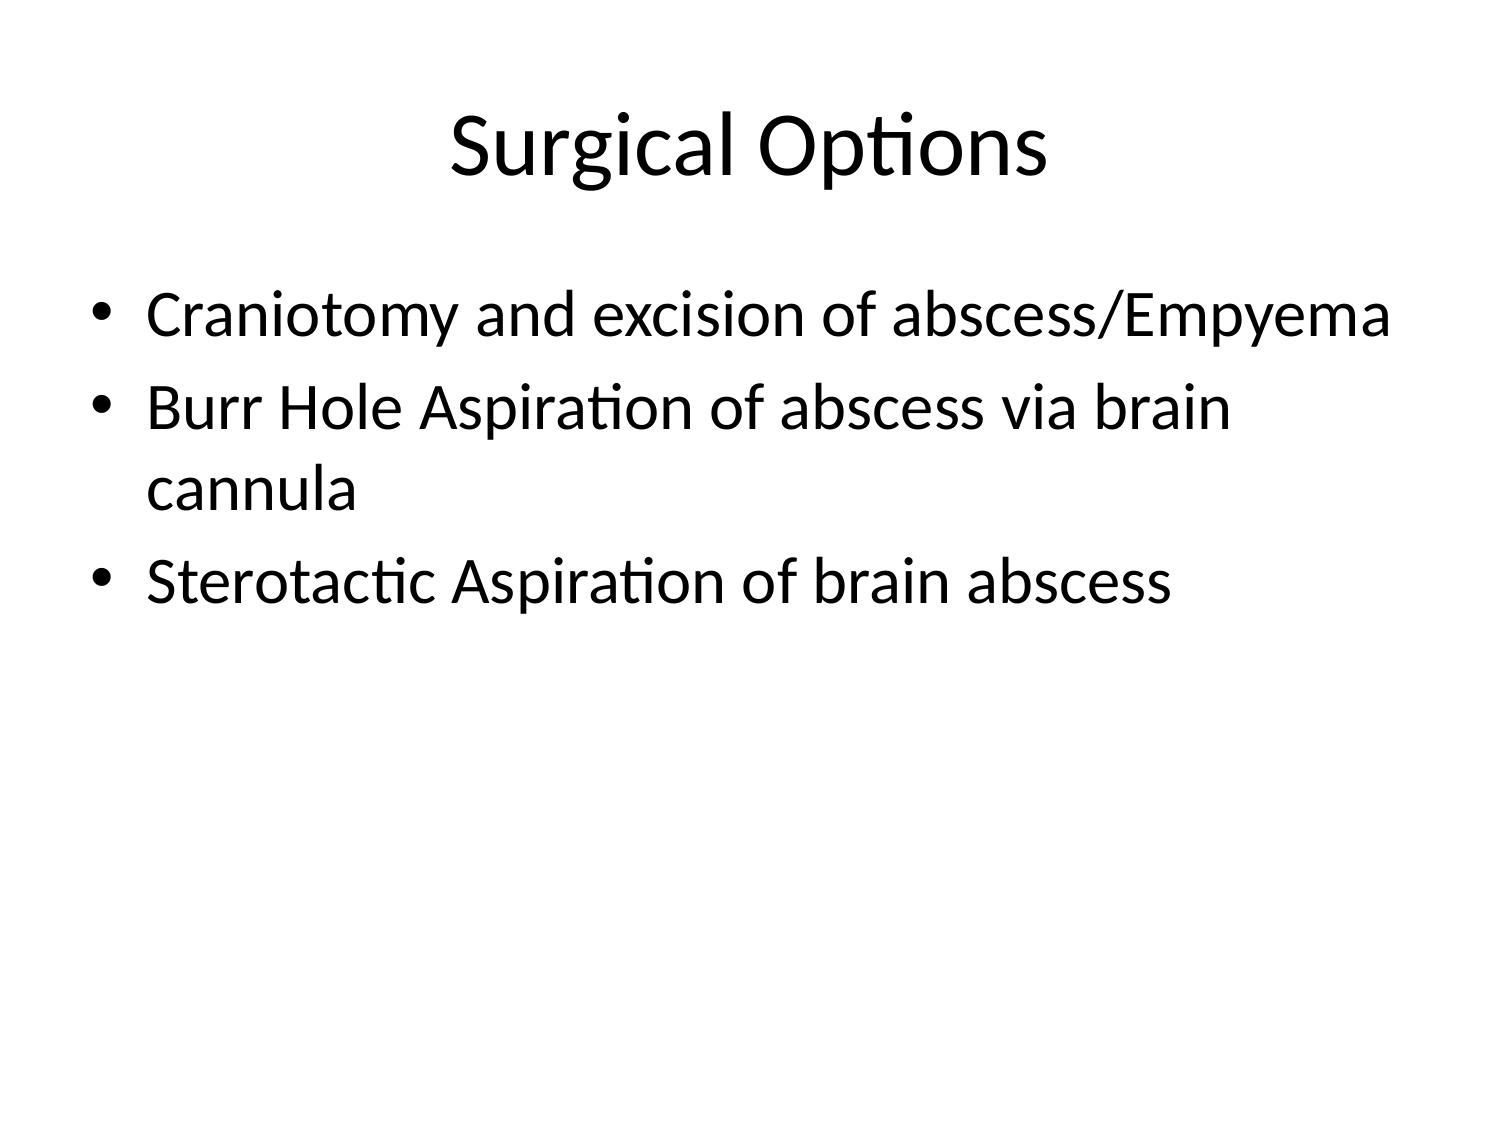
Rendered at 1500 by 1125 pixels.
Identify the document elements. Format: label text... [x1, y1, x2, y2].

list Craniotomy and excision of abscess/Empyema Burr Hole Aspiration of abscess via brain cannula Sterotactic Aspiration of brain abscess [75, 262, 1425, 1005]
title Surgical Options [75, 45, 1425, 233]
